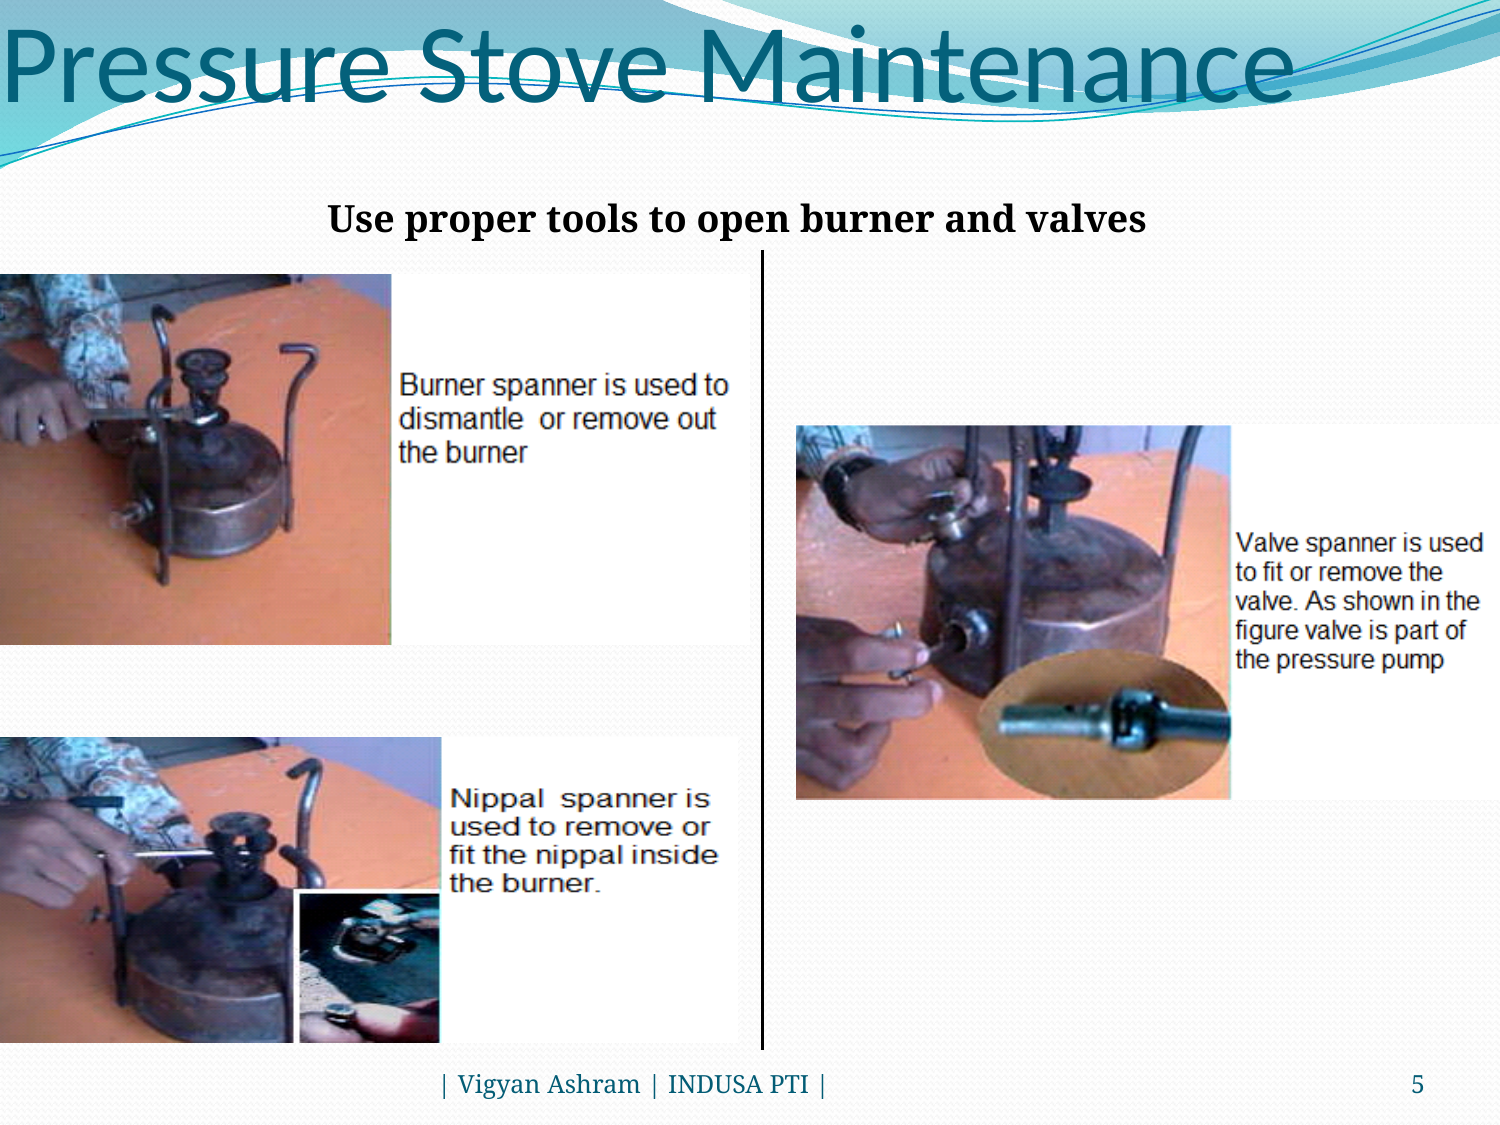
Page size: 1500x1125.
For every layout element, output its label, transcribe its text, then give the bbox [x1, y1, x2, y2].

footer | Vigyan Ashram | INDUSA PTI | [437, 1042, 988, 1103]
picture [0, 737, 738, 1043]
title Pressure Stove Maintenance [0, 0, 1500, 126]
picture [796, 424, 1500, 801]
text_box Use proper tools to open burner and valves [312, 187, 1500, 248]
slide_number 5 [1299, 1042, 1425, 1103]
picture [0, 274, 751, 645]
